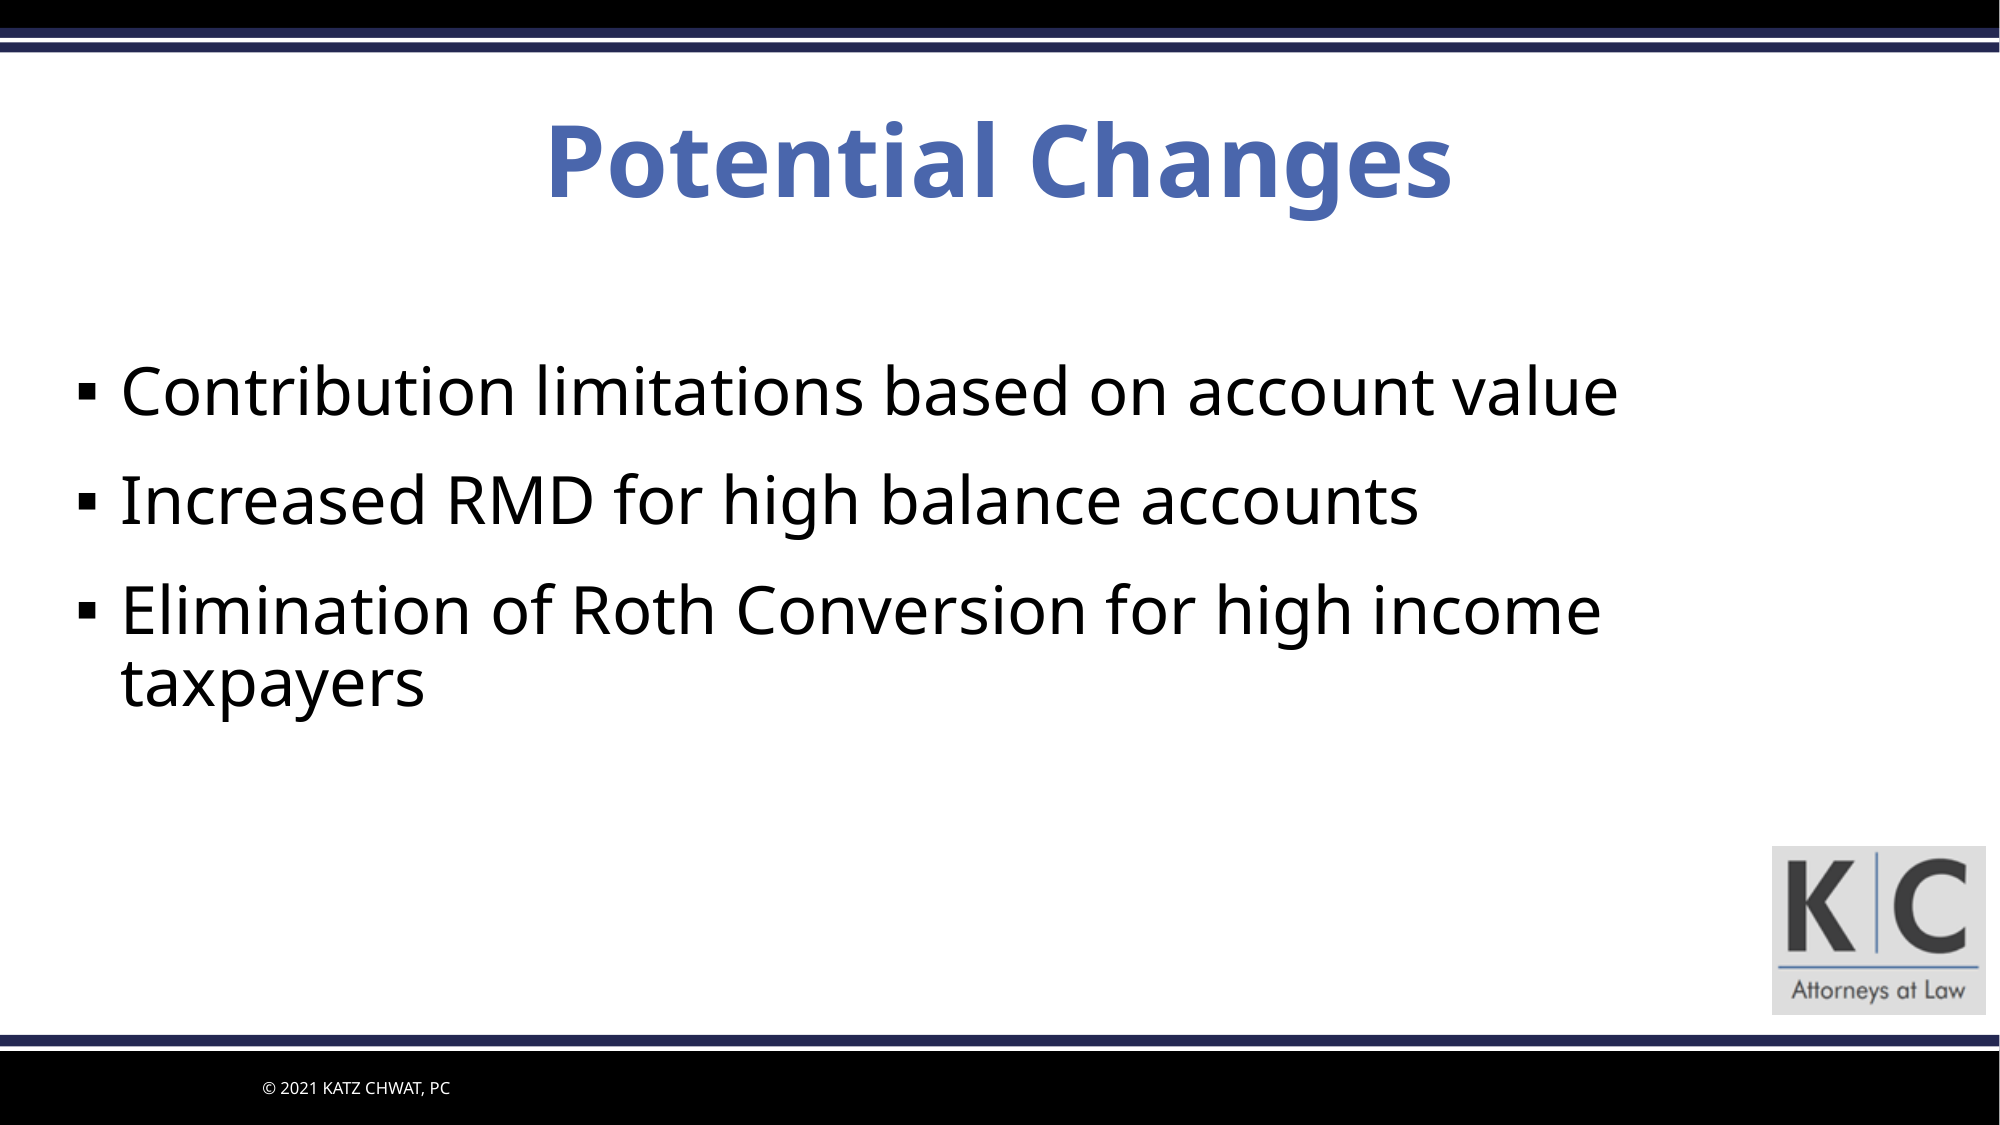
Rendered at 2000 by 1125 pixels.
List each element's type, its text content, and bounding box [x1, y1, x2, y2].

footer © 2021 Katz chwat, pc [247, 1069, 1242, 1107]
picture [1772, 846, 1986, 1016]
title Potential Changes [249, 87, 1750, 227]
list Contribution limitations based on account value Increased RMD for high balance accounts Elimination of Roth Conversion for high income taxpayers [60, 350, 1836, 967]
